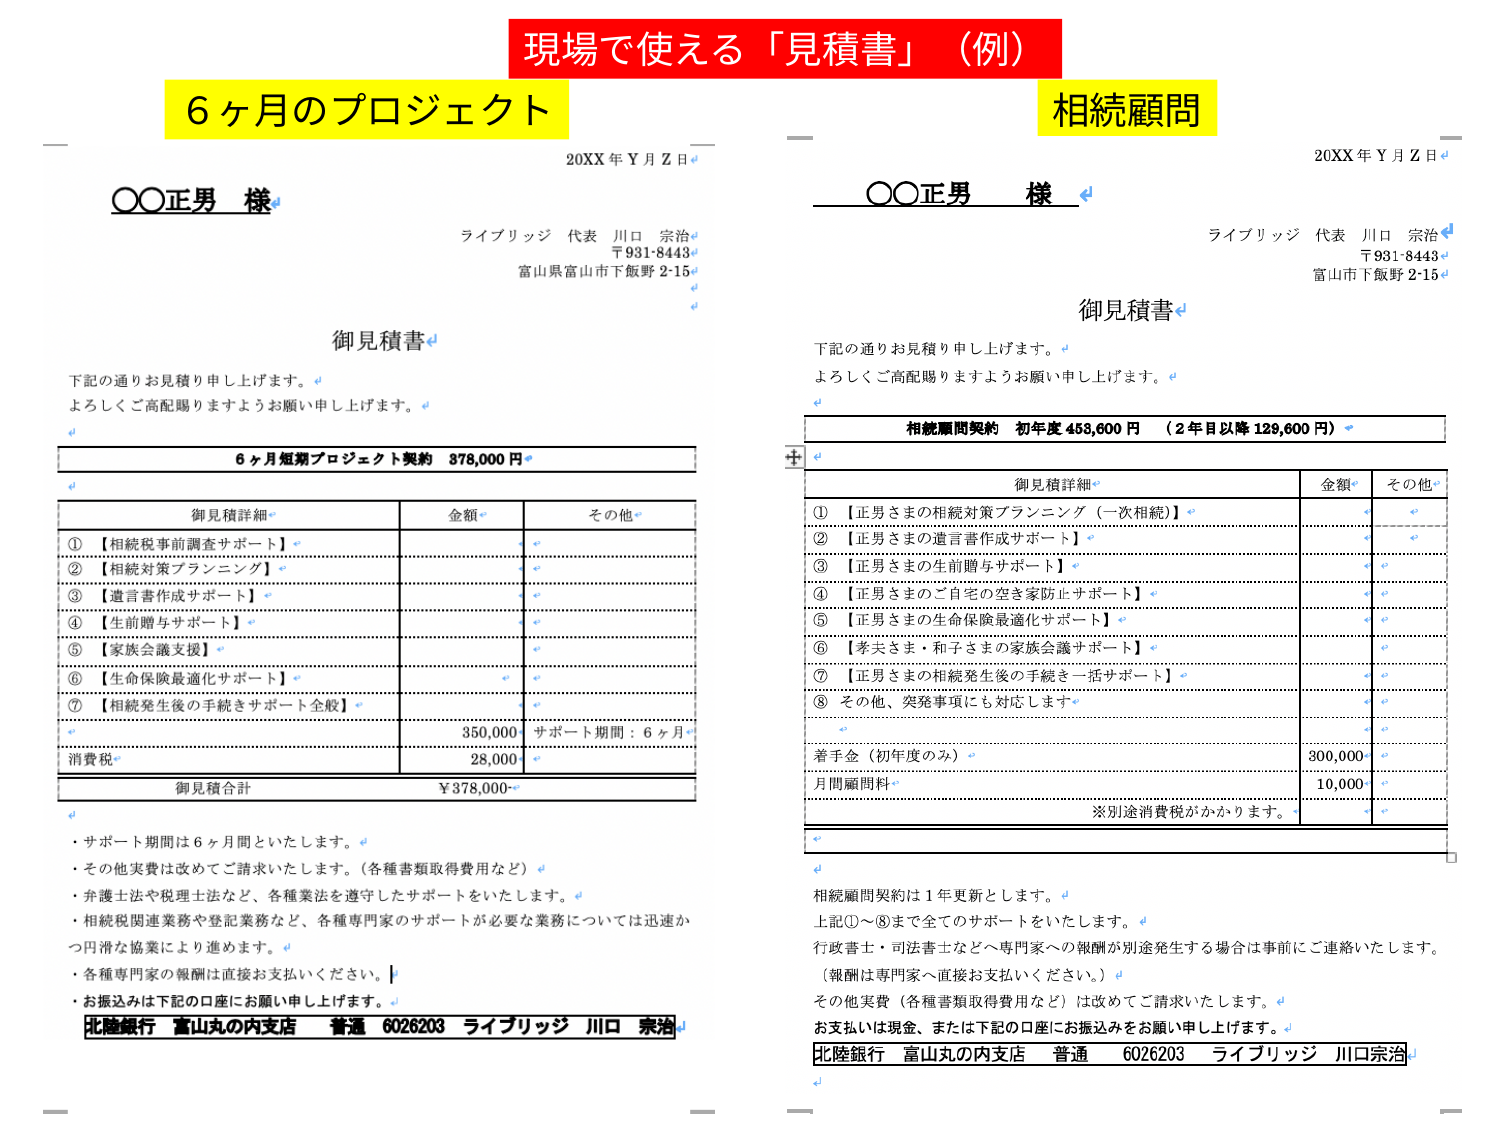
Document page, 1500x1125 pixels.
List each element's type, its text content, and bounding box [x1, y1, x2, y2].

picture [43, 144, 715, 1114]
picture [785, 135, 1462, 1114]
text_box ６ヶ月のプロジェクト [164, 79, 570, 140]
text_box 相続顧問 [1037, 79, 1218, 134]
text_box 現場で使える「見積書」（例） [508, 18, 1063, 79]
